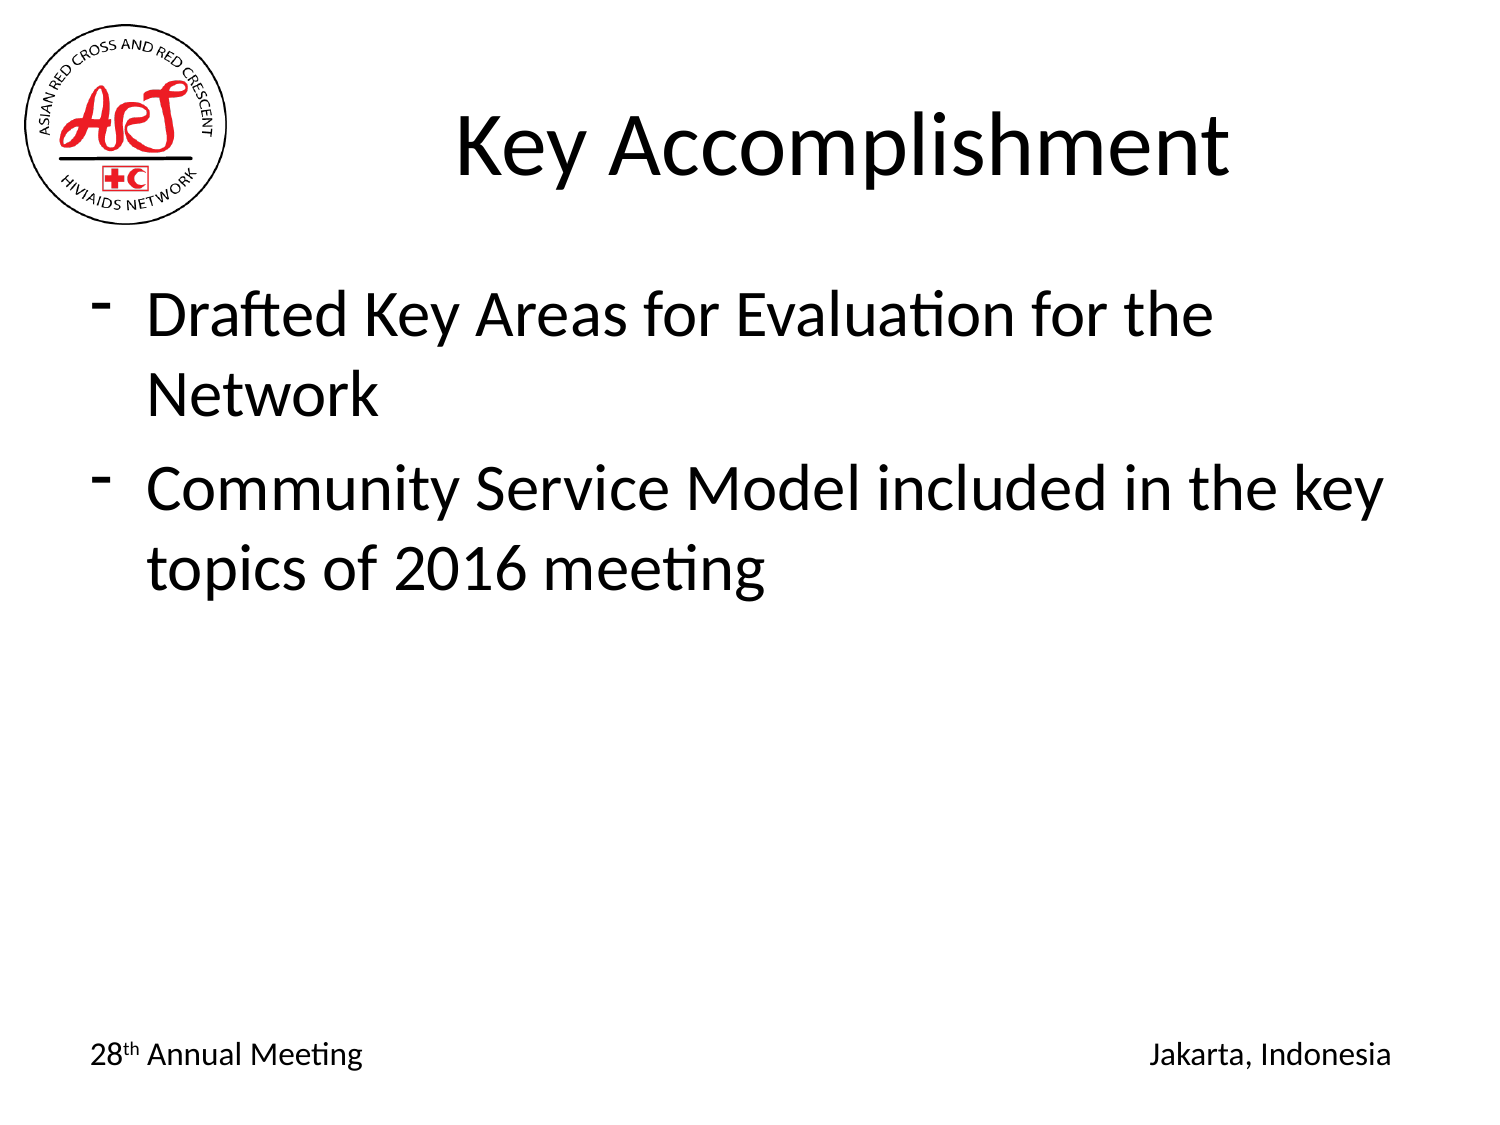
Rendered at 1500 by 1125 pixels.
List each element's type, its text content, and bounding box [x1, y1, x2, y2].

picture [24, 24, 227, 226]
text_box 28th Annual Meeting Jakarta, Indonesia [74, 1024, 1425, 1080]
title Key Accomplishment [262, 45, 1425, 233]
list Drafted Key Areas for Evaluation for the Network Community Service Model included in the key topics of 2016 meeting [75, 262, 1425, 1005]
